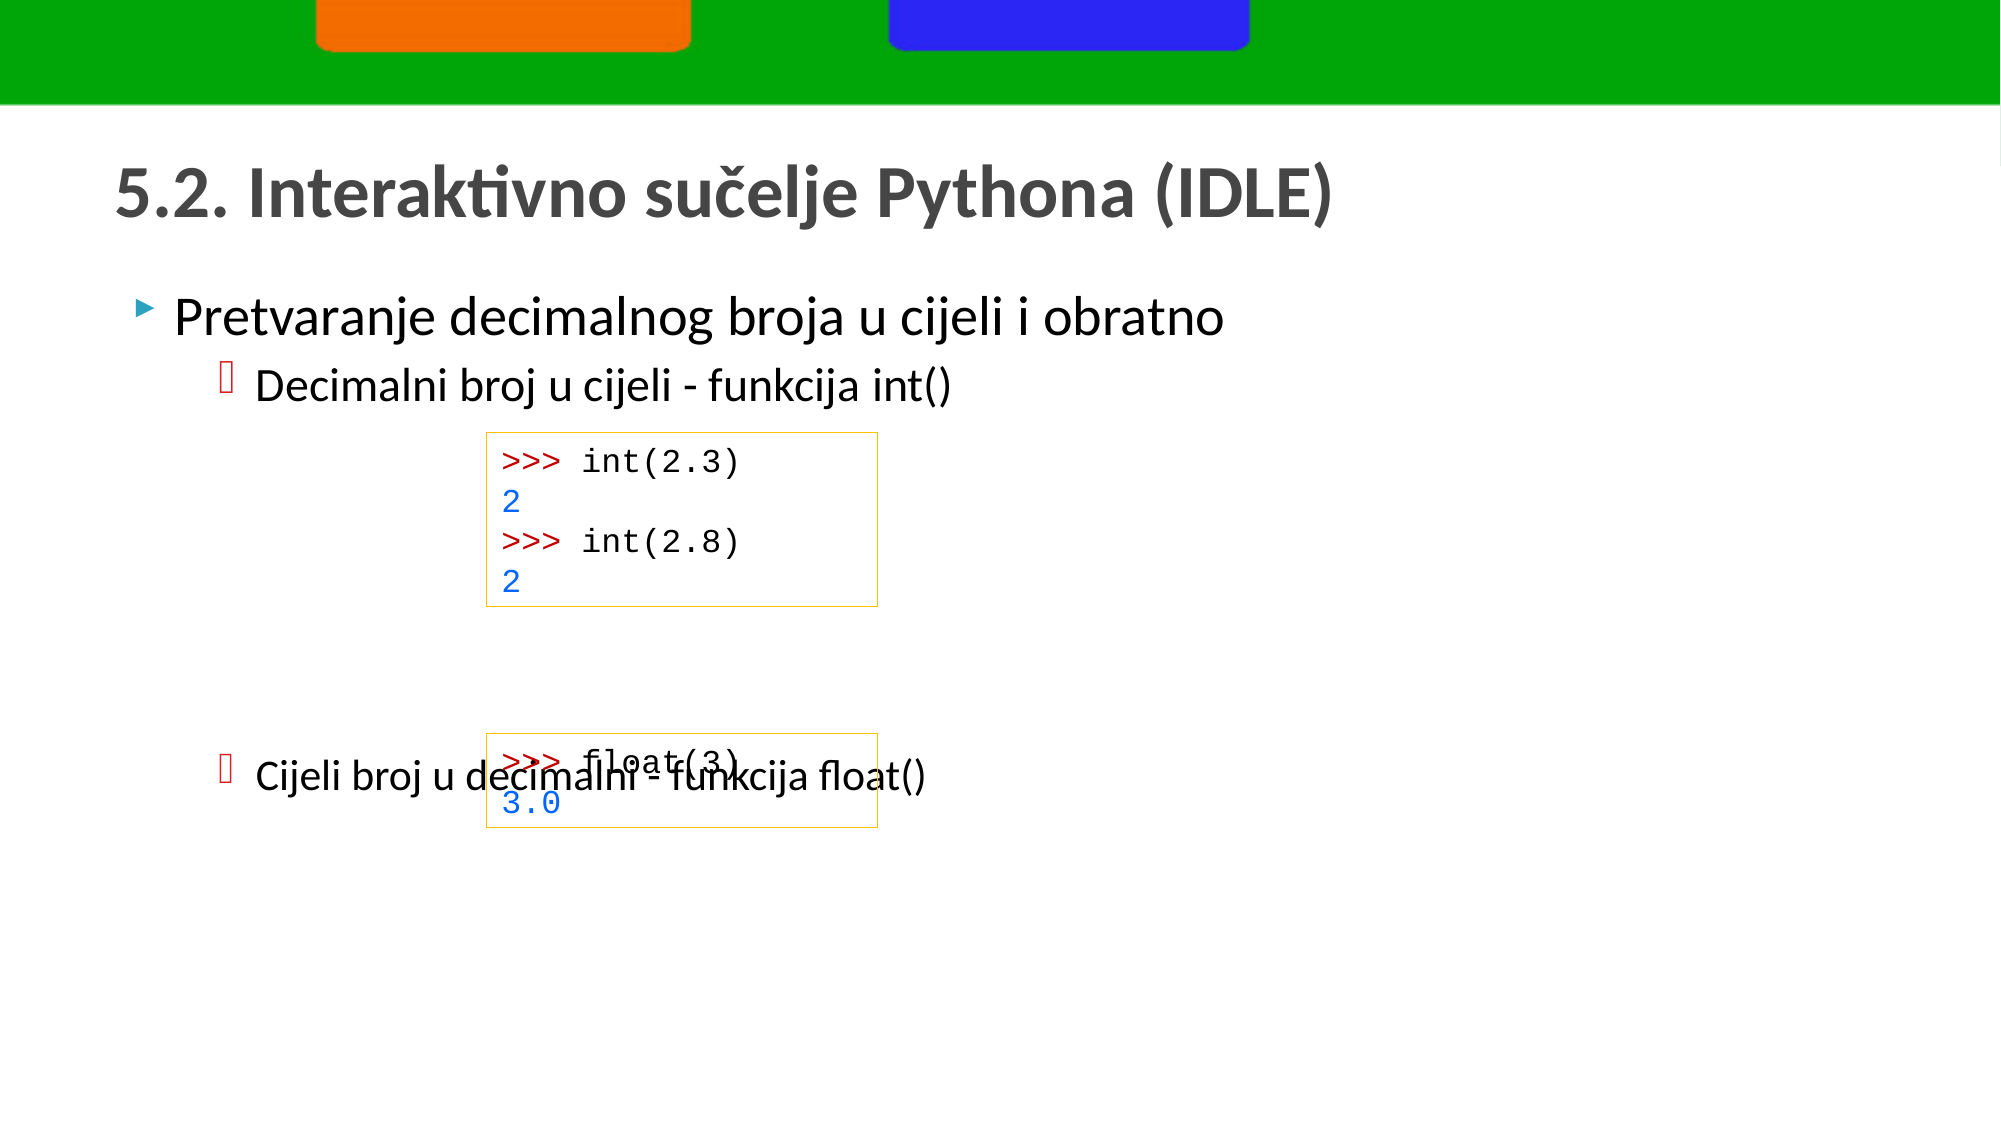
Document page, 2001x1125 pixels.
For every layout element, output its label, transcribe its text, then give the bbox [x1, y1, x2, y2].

list Pretvaranje decimalnog broja u cijeli i obratno Decimalni broj u cijeli - funkcija int() Cijeli broj u decimalni - funkcija float() [99, 272, 1900, 1025]
text_box >>> float(3) 3.0 [486, 733, 878, 828]
title 5.2. Interaktivno sučelje Pythona (IDLE) [99, 103, 1900, 272]
picture [0, 0, 2001, 1125]
text_box >>> int(2.3) 2 >>> int(2.8) 2 [486, 432, 878, 607]
